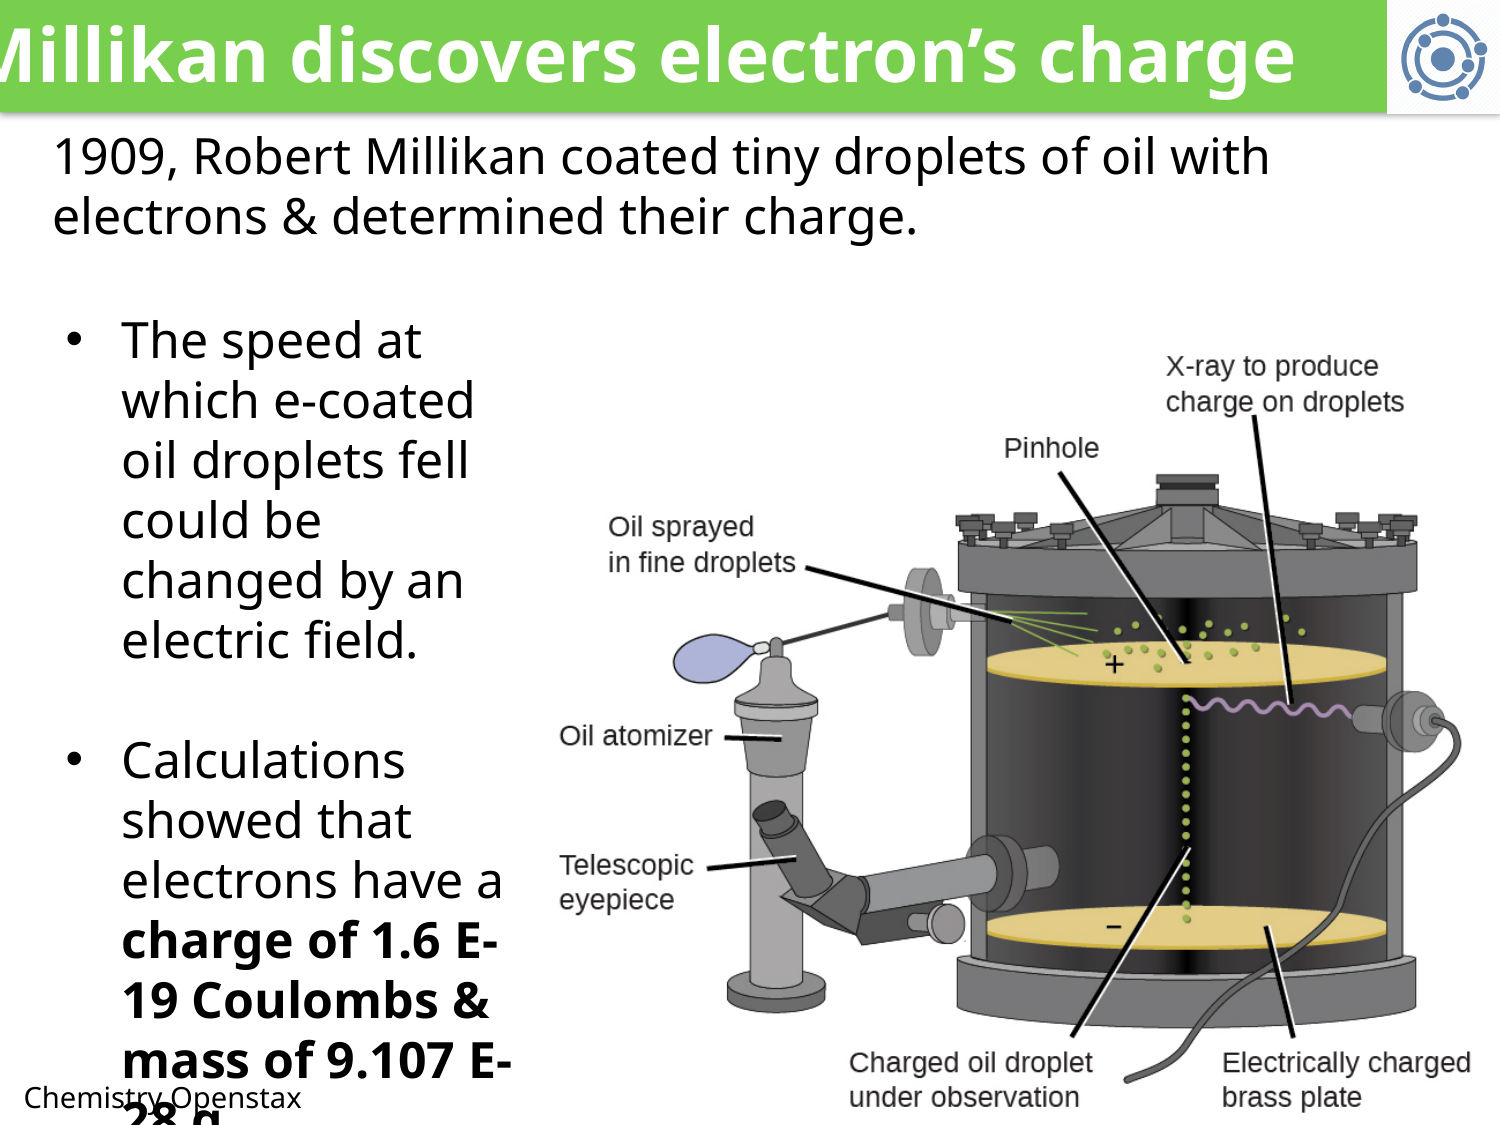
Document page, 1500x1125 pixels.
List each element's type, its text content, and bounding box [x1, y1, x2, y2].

picture [1387, 0, 1500, 115]
text_box Chemistry Openstax [8, 1071, 50, 1122]
text_box 1909, Robert Millikan coated tiny droplets of oil with electrons & determined their charge. [37, 117, 1453, 253]
picture [540, 325, 1493, 1123]
text_box Millikan discovers electron’s charge [0, 0, 1313, 105]
text_box [0, 0, 1384, 113]
text_box The speed at which e-coated oil droplets fell could be changed by an electric field. Calculations showed that electrons have a charge of 1.6 E-19 Coulombs & mass of 9.107 E-28 g. [50, 300, 541, 1125]
